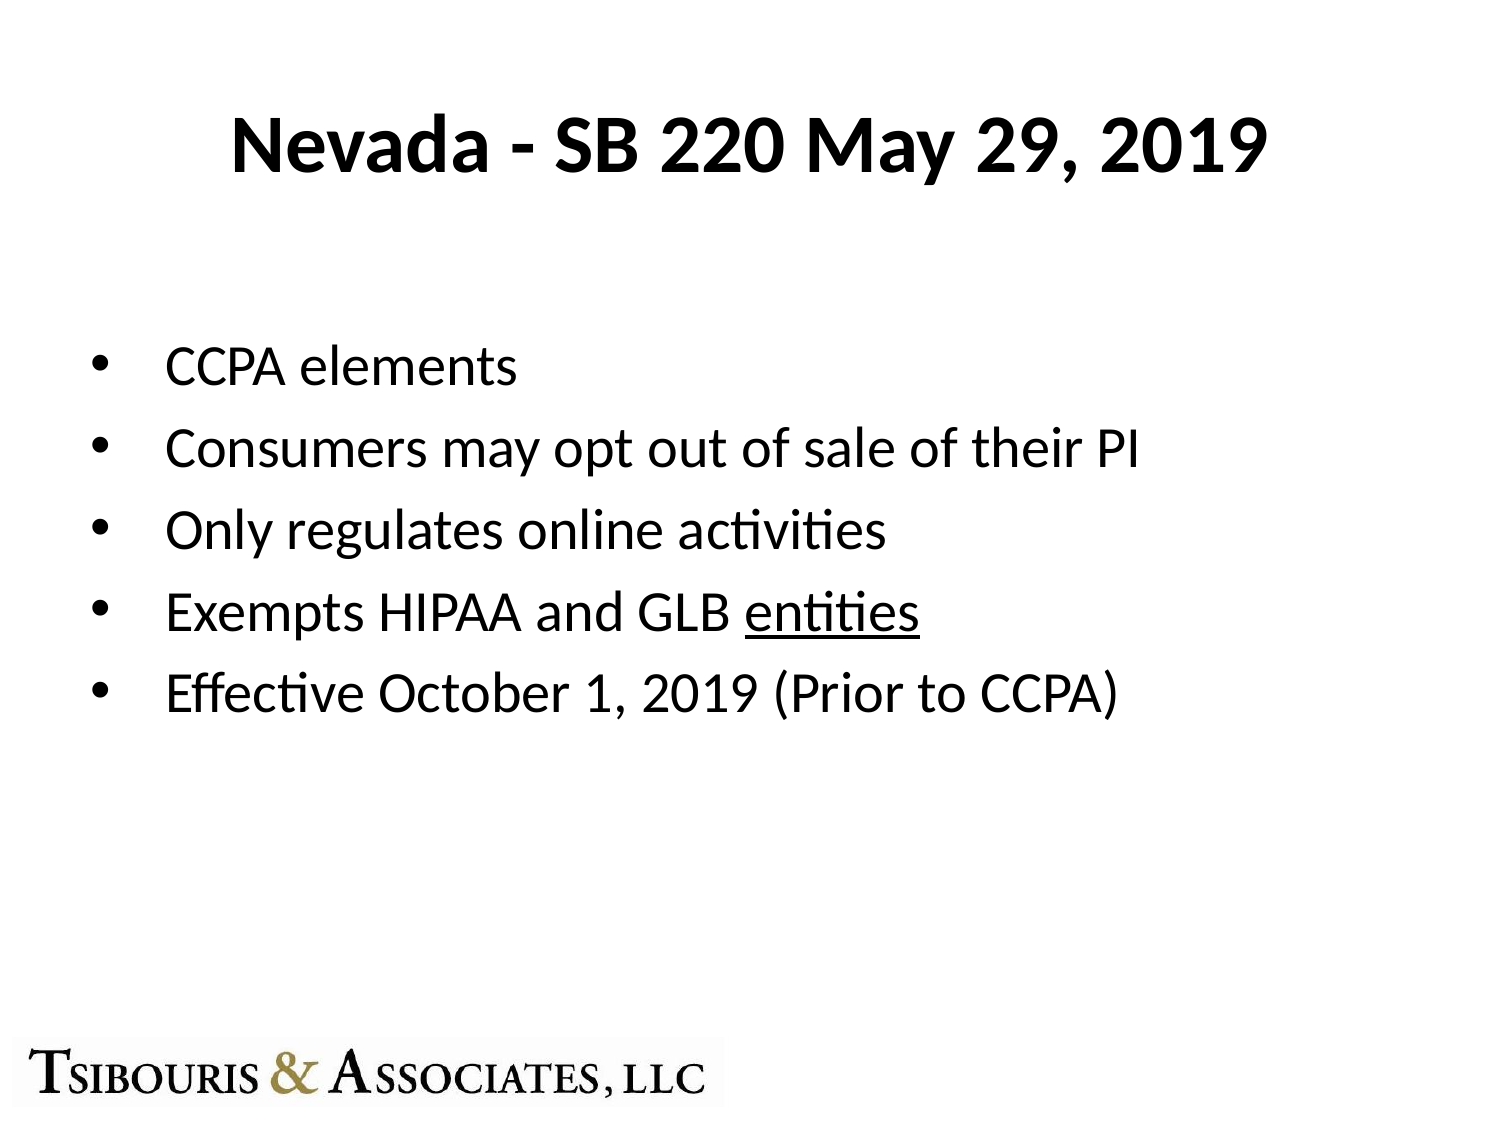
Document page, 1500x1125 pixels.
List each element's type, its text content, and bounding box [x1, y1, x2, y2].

picture [12, 1037, 813, 1107]
title Nevada - SB 220 May 29, 2019 [74, 44, 1426, 233]
list CCPA elements Consumers may opt out of sale of their PI Only regulates online activities Exempts HIPAA and GLB entities Effective October 1, 2019 (Prior to CCPA) [74, 319, 1426, 1013]
